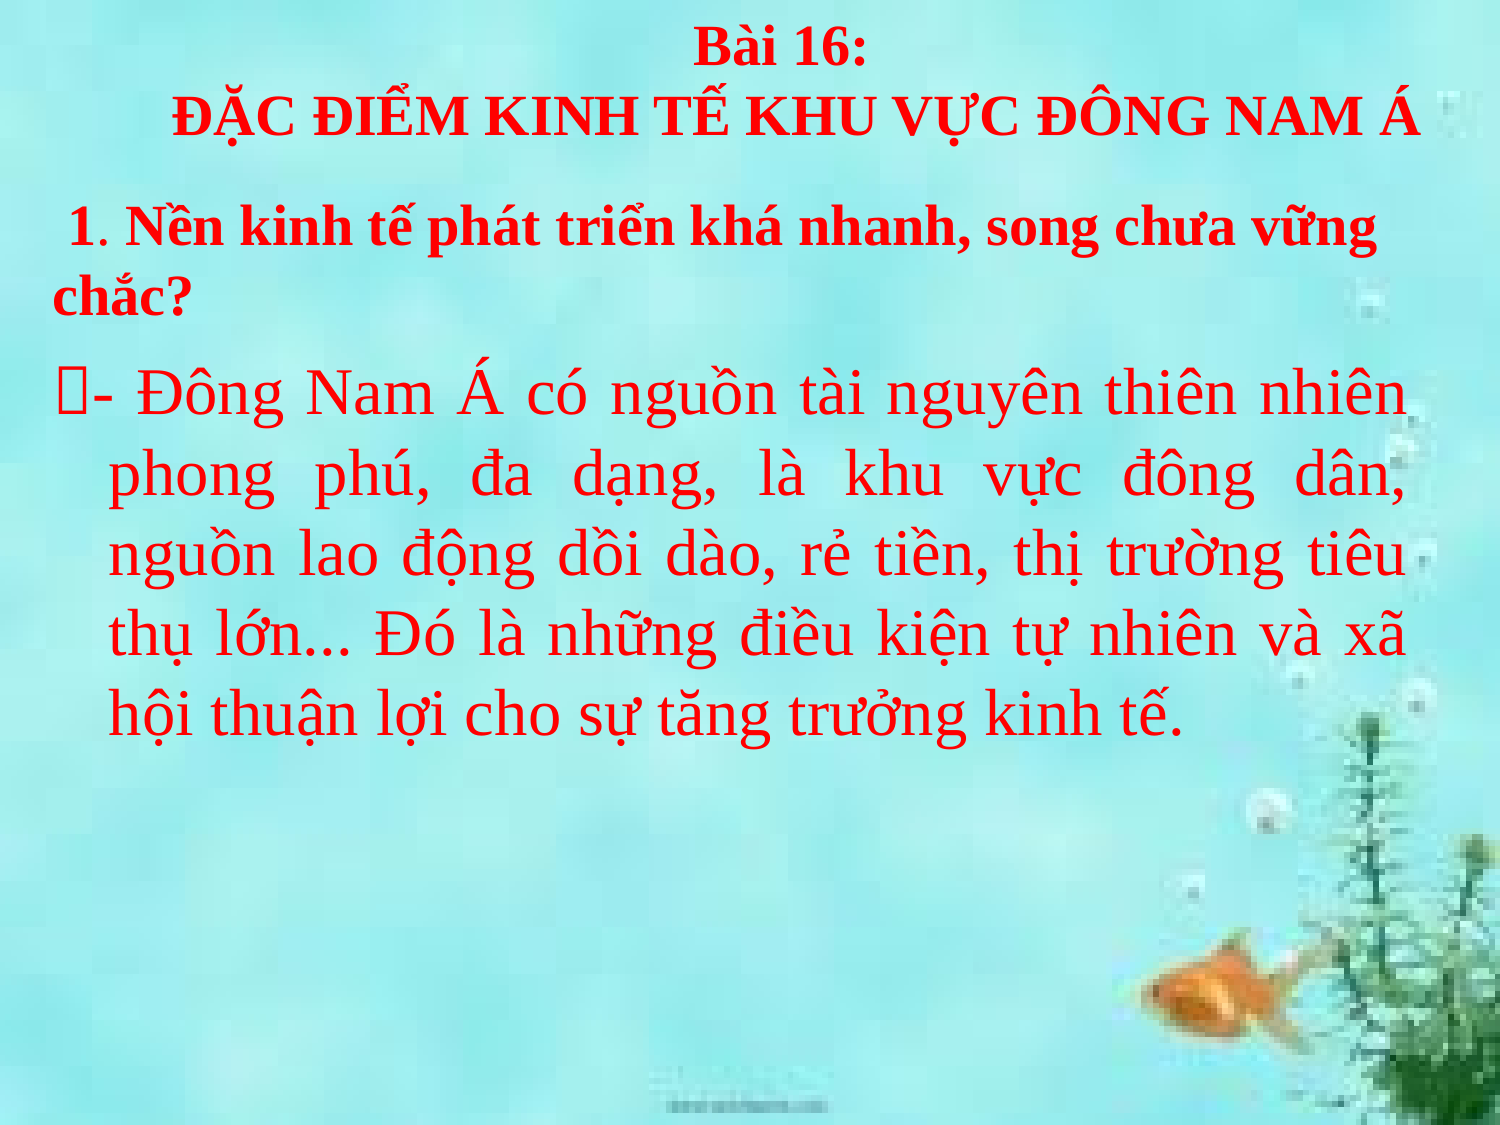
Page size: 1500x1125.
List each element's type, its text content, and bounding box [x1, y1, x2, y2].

title 1. Nền kinh tế phát triển khá nhanh, song chưa vững chắc? [37, 137, 1488, 378]
text_box Bài 16: ĐẶC ĐIỂM KINH TẾ KHU VỰC ĐÔNG NAM Á [82, 5, 1496, 149]
picture [0, 0, 1500, 1125]
list - Đông Nam Á có nguồn tài nguyên thiên nhiên phong phú, đa dạng, là khu vực đông dân, nguồn lao động dồi dào, rẻ tiền, thị trường tiêu thụ lớn... Đó là những điều kiện tự nhiên và xã hội thuận lợi cho sự tăng trưởng kinh tế. [37, 378, 1425, 816]
